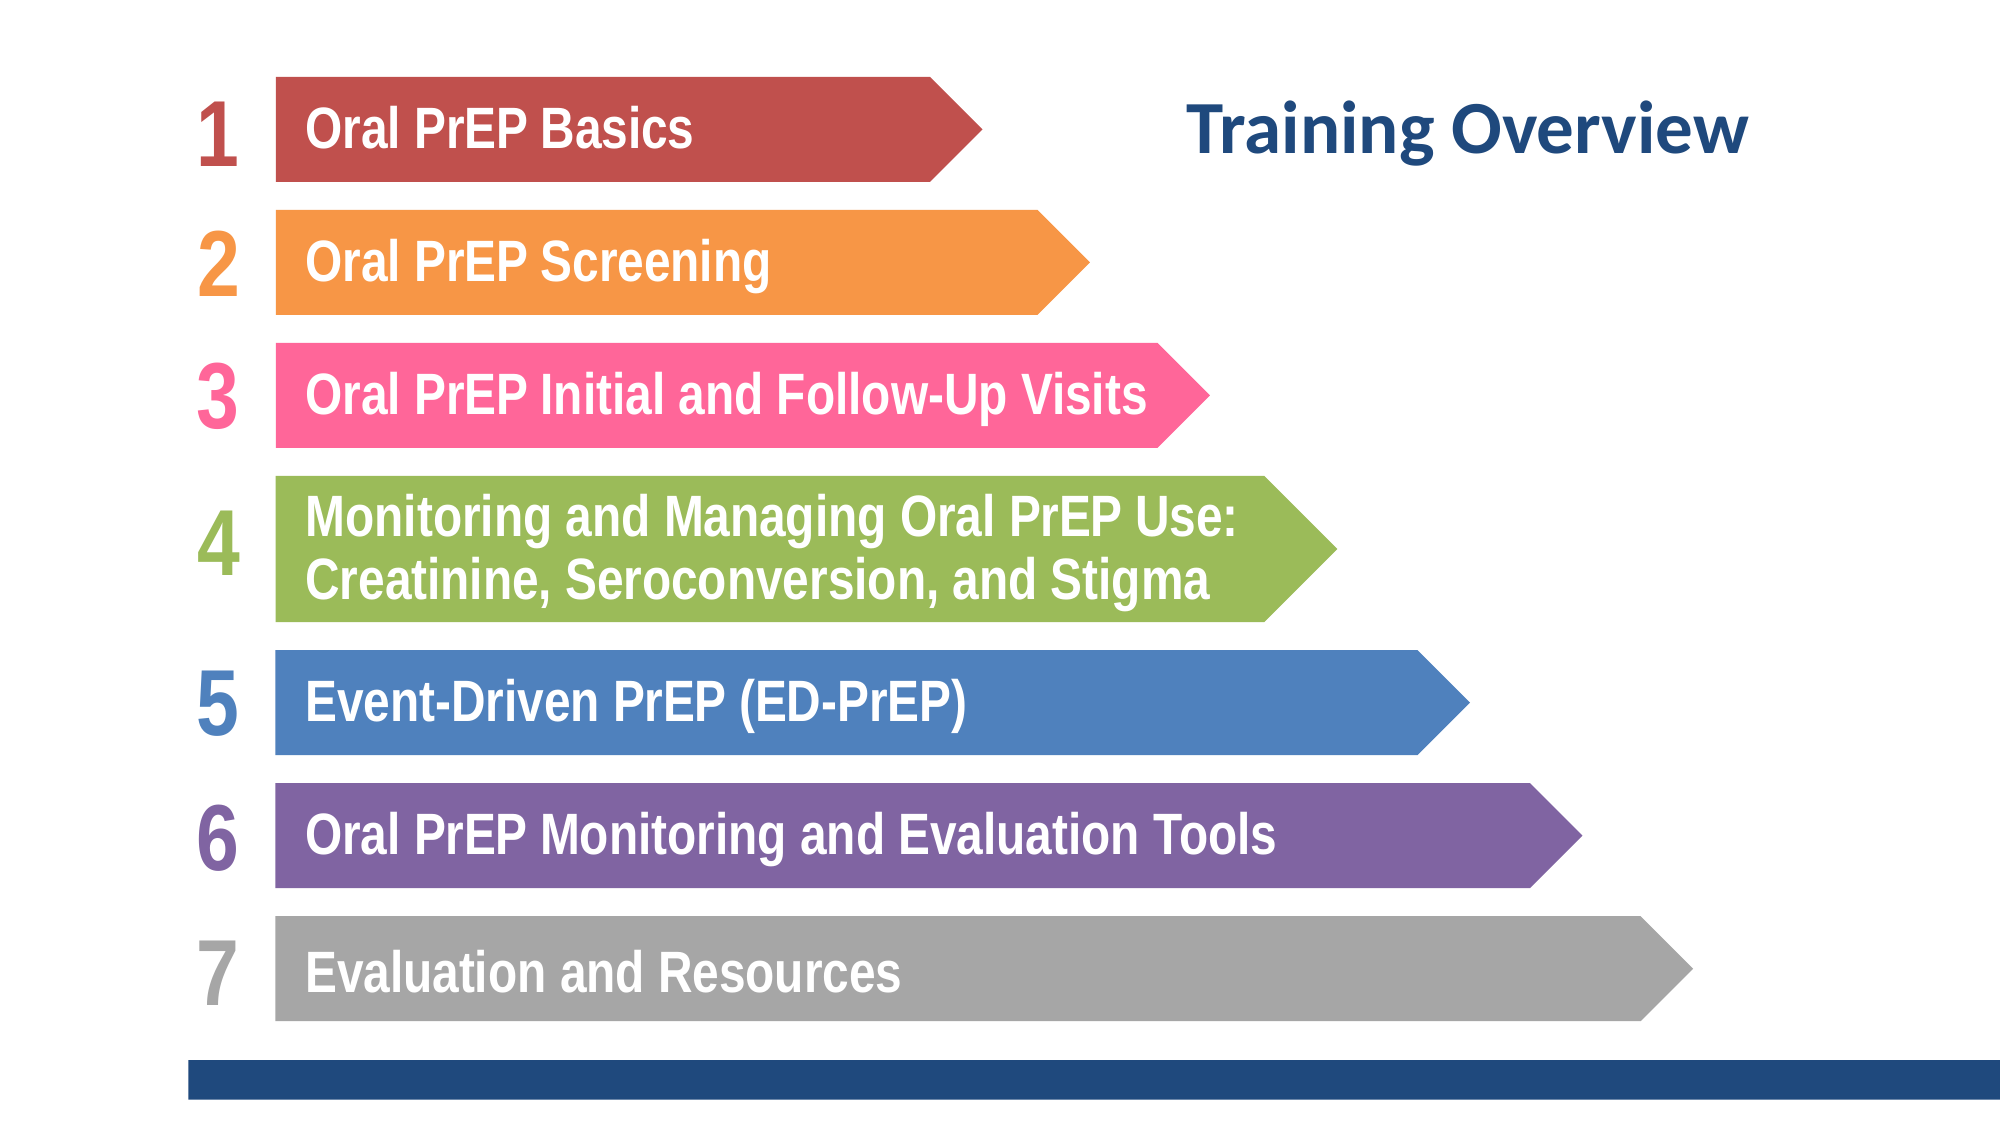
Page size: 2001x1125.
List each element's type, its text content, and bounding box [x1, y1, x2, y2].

text_box 4 [183, 473, 260, 602]
text_box 6 [181, 769, 276, 897]
text_box Evaluation and Resources [276, 916, 1694, 1022]
text_box Oral PrEP Basics [275, 76, 983, 182]
text_box Oral PrEP Initial and Follow-Up Visits [275, 342, 1210, 448]
title Training Overview [1171, 68, 1788, 179]
text_box 7 [181, 904, 276, 1032]
text_box Monitoring and Managing Oral PrEP Use: Creatinine, Seroconversion, and Stigma [273, 473, 1340, 625]
text_box 2 [183, 195, 260, 323]
text_box Event-Driven PrEP (ED-PrEP) [276, 650, 1471, 756]
text_box 5 [181, 633, 276, 762]
text_box Oral PrEP Monitoring and Evaluation Tools [276, 783, 1583, 889]
text_box 1 [181, 65, 257, 193]
text_box Oral PrEP Screening [275, 209, 1090, 315]
text_box 3 [181, 327, 257, 455]
